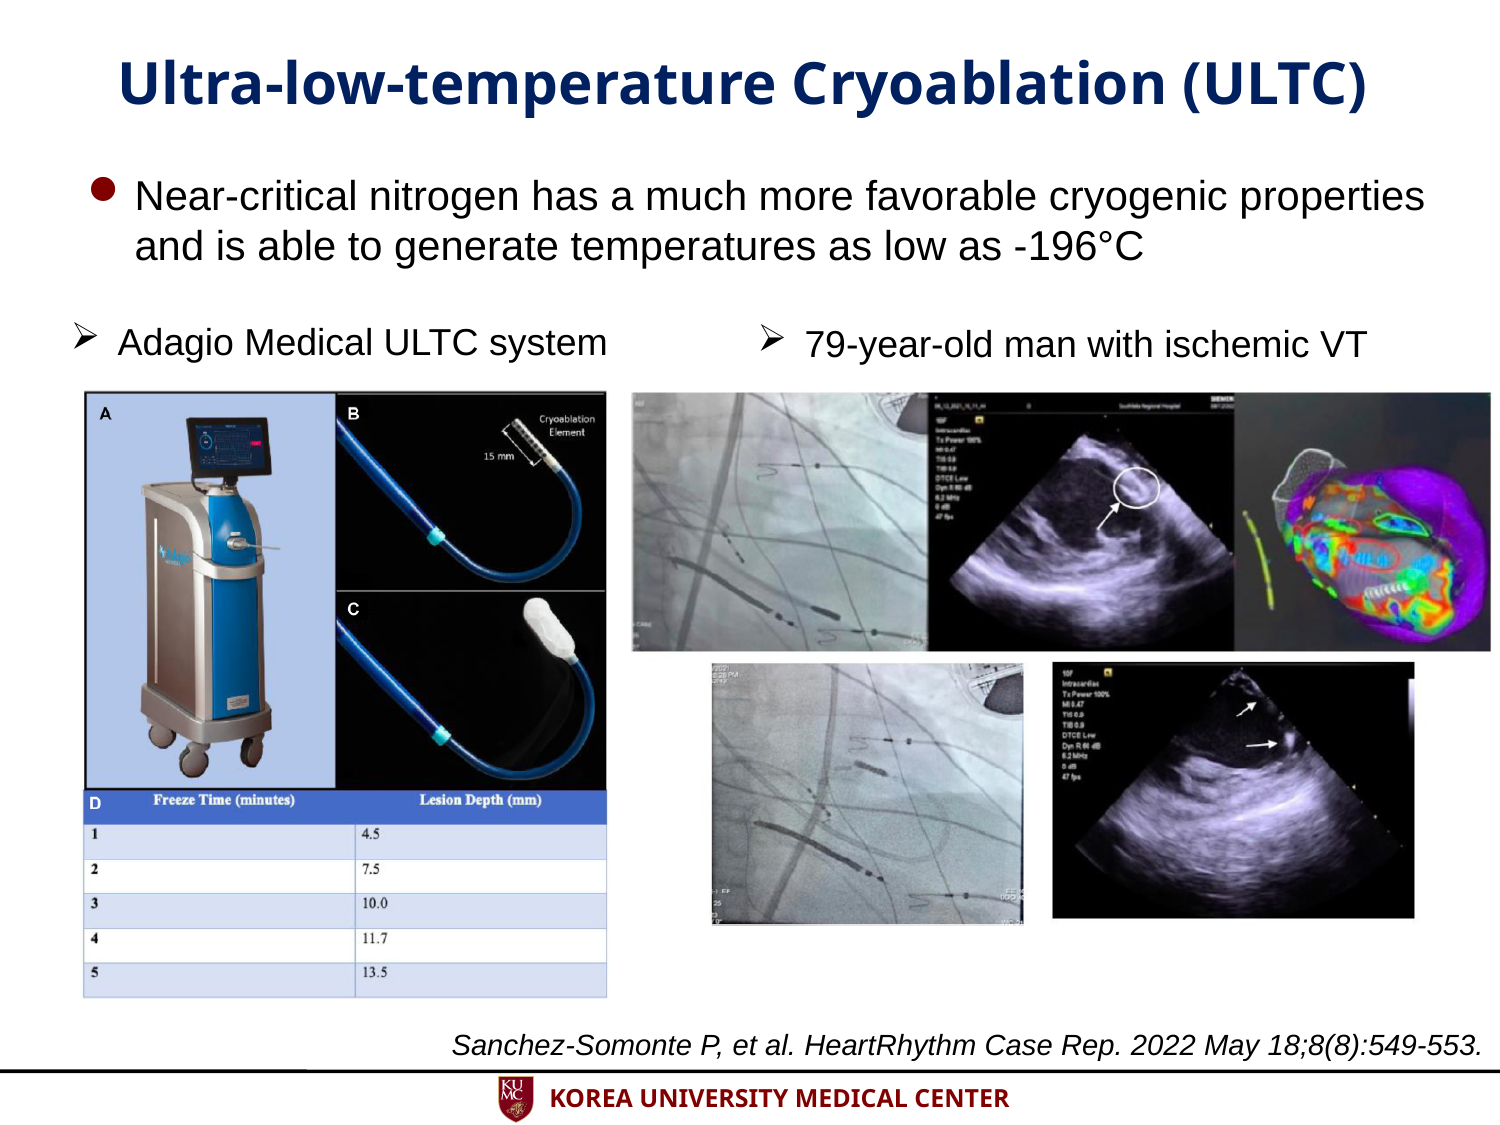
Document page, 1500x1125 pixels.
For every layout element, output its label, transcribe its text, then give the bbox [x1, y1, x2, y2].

text_box Adagio Medical ULTC system [55, 310, 623, 371]
text_box Sanchez-Somonte P, et al. HeartRhythm Case Rep. 2022 May 18;8(8):549-553. [335, 1018, 1500, 1069]
picture [72, 387, 614, 1005]
text_box Near-critical nitrogen has a much more favorable cryogenic properties and is able to generate temperatures as low as -196°C [72, 161, 1459, 303]
picture [498, 1076, 534, 1123]
picture [625, 378, 1500, 928]
text_box 79-year-old man with ischemic VT [742, 312, 1384, 372]
text_box Ultra-low-temperature Cryoablation (ULTC) [0, 0, 1500, 163]
